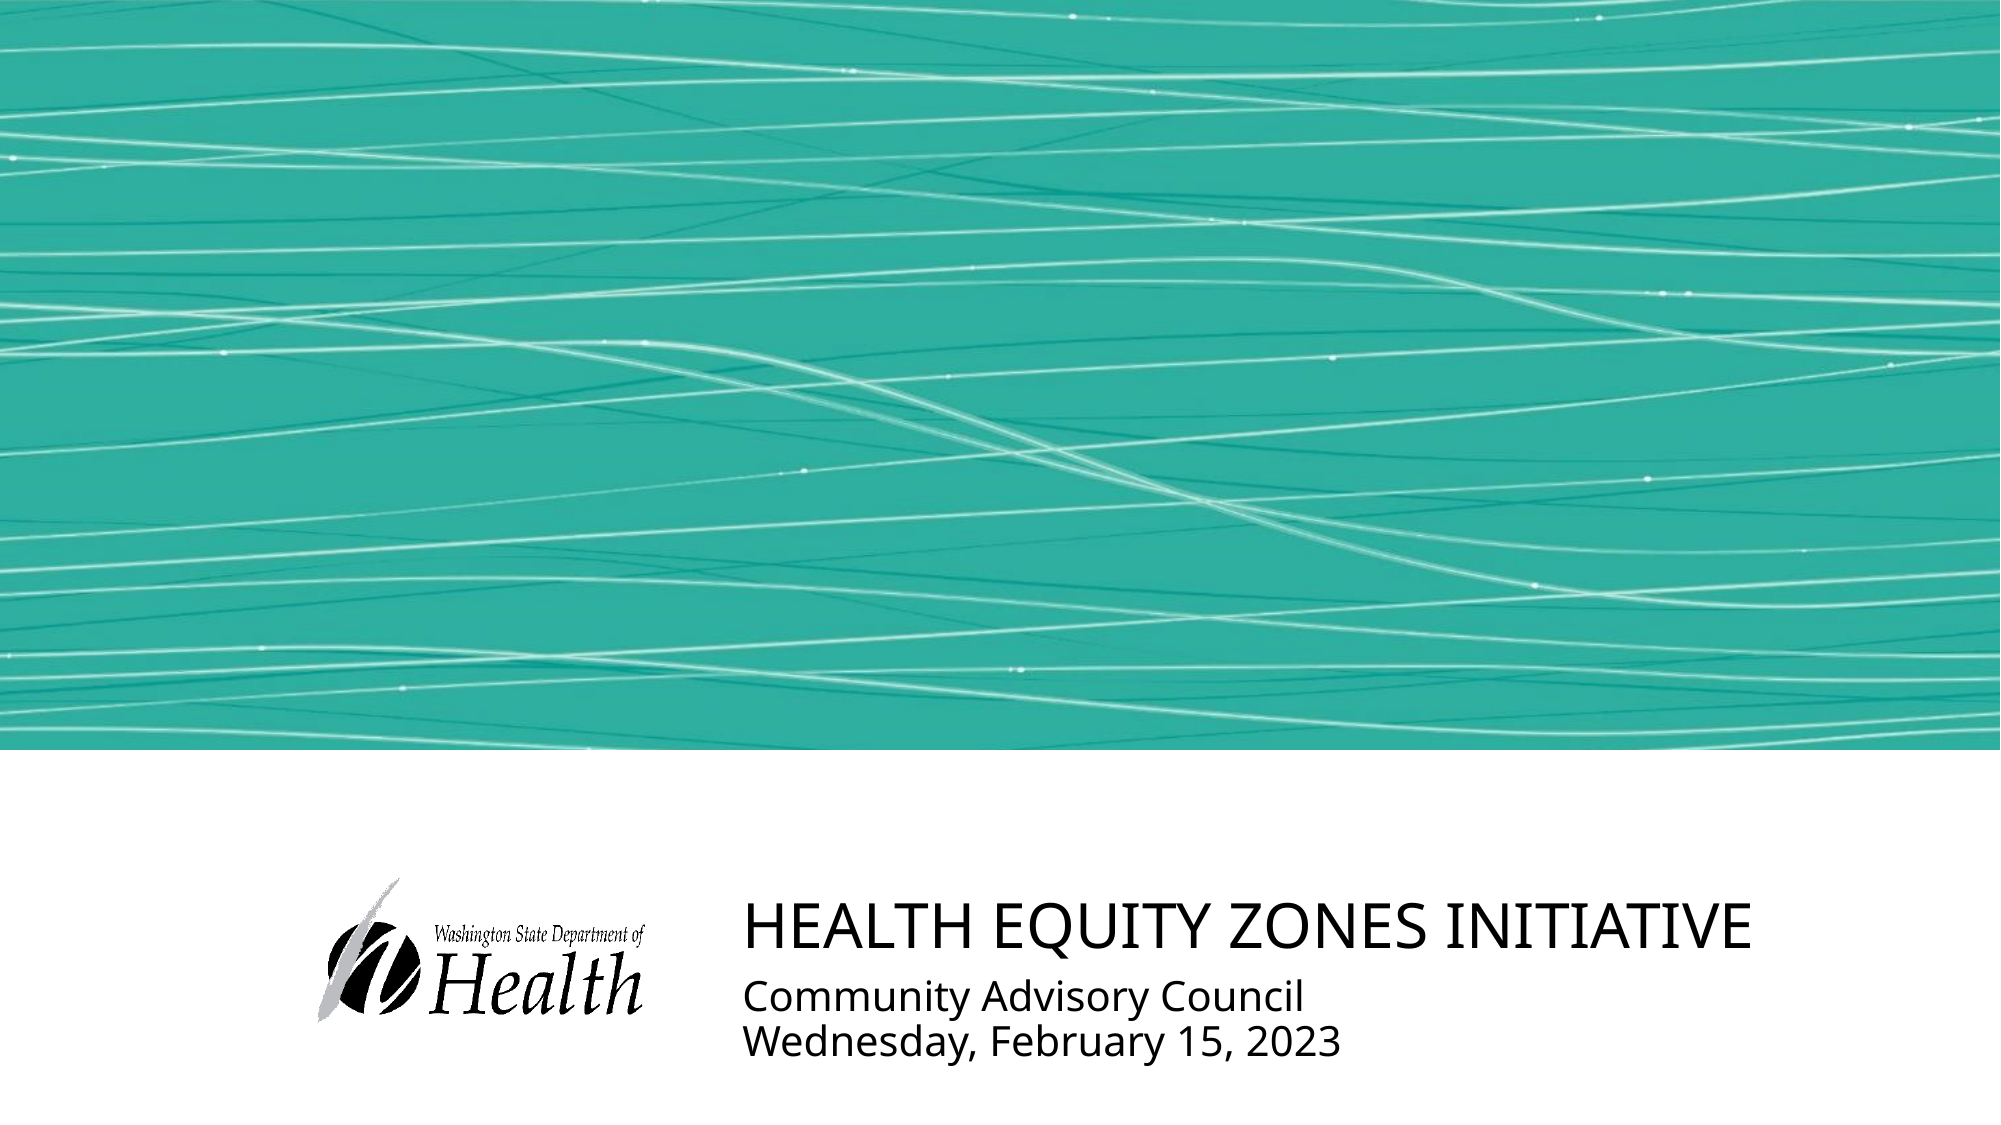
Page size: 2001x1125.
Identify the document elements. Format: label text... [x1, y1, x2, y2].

list Community Advisory Council [727, 963, 1791, 1007]
title Health Equity Zones Initiative [727, 893, 1791, 963]
text_box Wednesday, February 15, 2023 [727, 1007, 1791, 1085]
picture [317, 877, 645, 1023]
picture [0, 0, 2000, 750]
